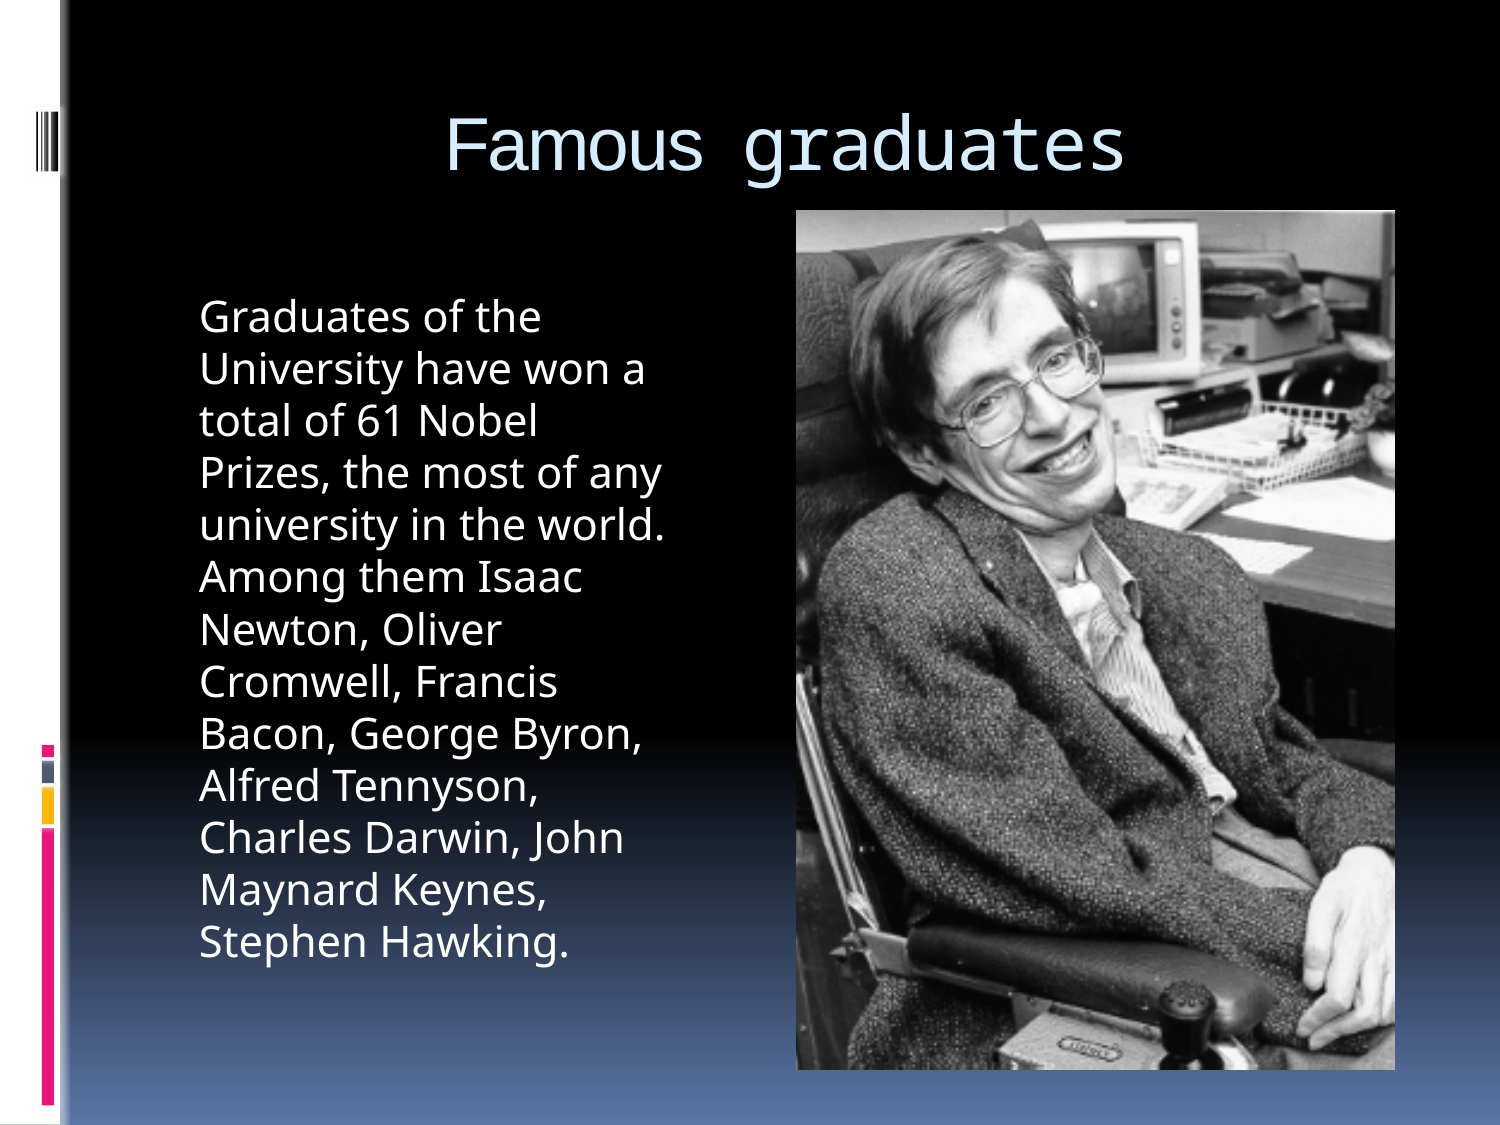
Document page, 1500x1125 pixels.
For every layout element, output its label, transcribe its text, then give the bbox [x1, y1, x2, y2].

title Famous graduates [112, 44, 1463, 236]
list Graduates of the University have won a total of 61 Nobel Prizes, the most of any university in the world. Among them Isaac Newton, Oliver Cromwell, Francis Bacon, George Byron, Alfred Tennyson, Charles Darwin, John Maynard Keynes, Stephen Hawking. [175, 281, 685, 986]
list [796, 210, 1395, 1070]
